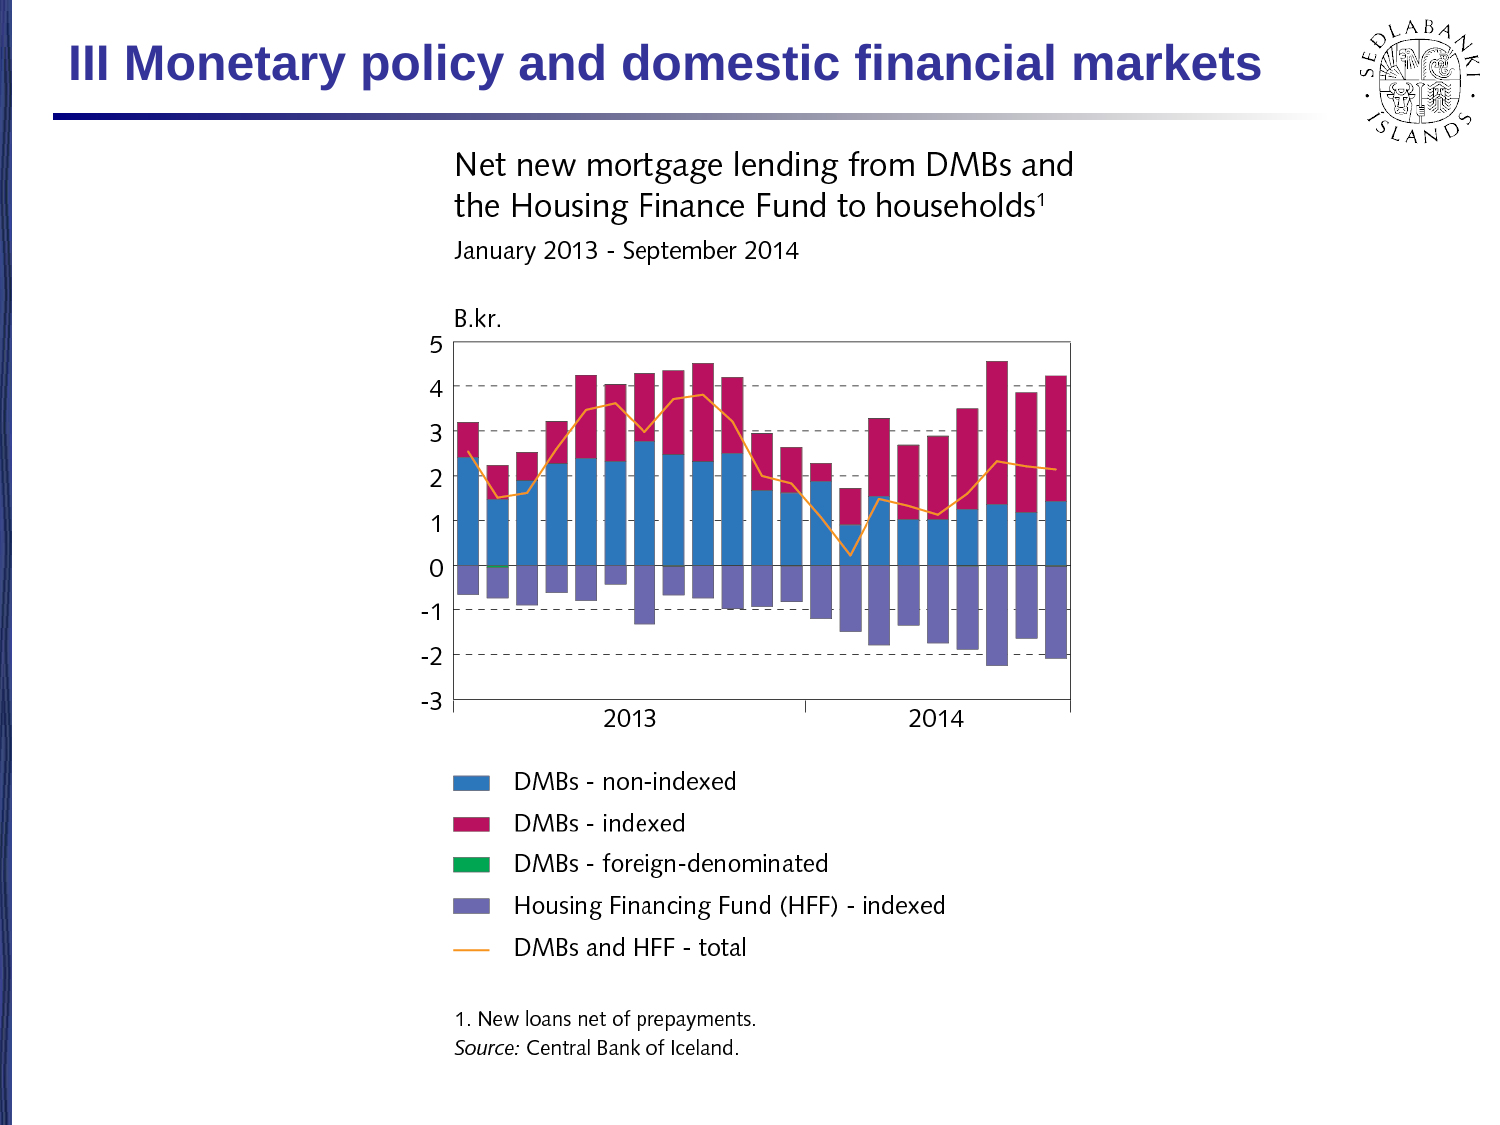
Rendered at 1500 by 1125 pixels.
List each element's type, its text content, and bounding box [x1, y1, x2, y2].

title III Monetary policy and domestic financial markets [52, 10, 1330, 111]
picture [0, 0, 12, 1125]
picture [1357, 18, 1482, 149]
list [420, 148, 1092, 1059]
